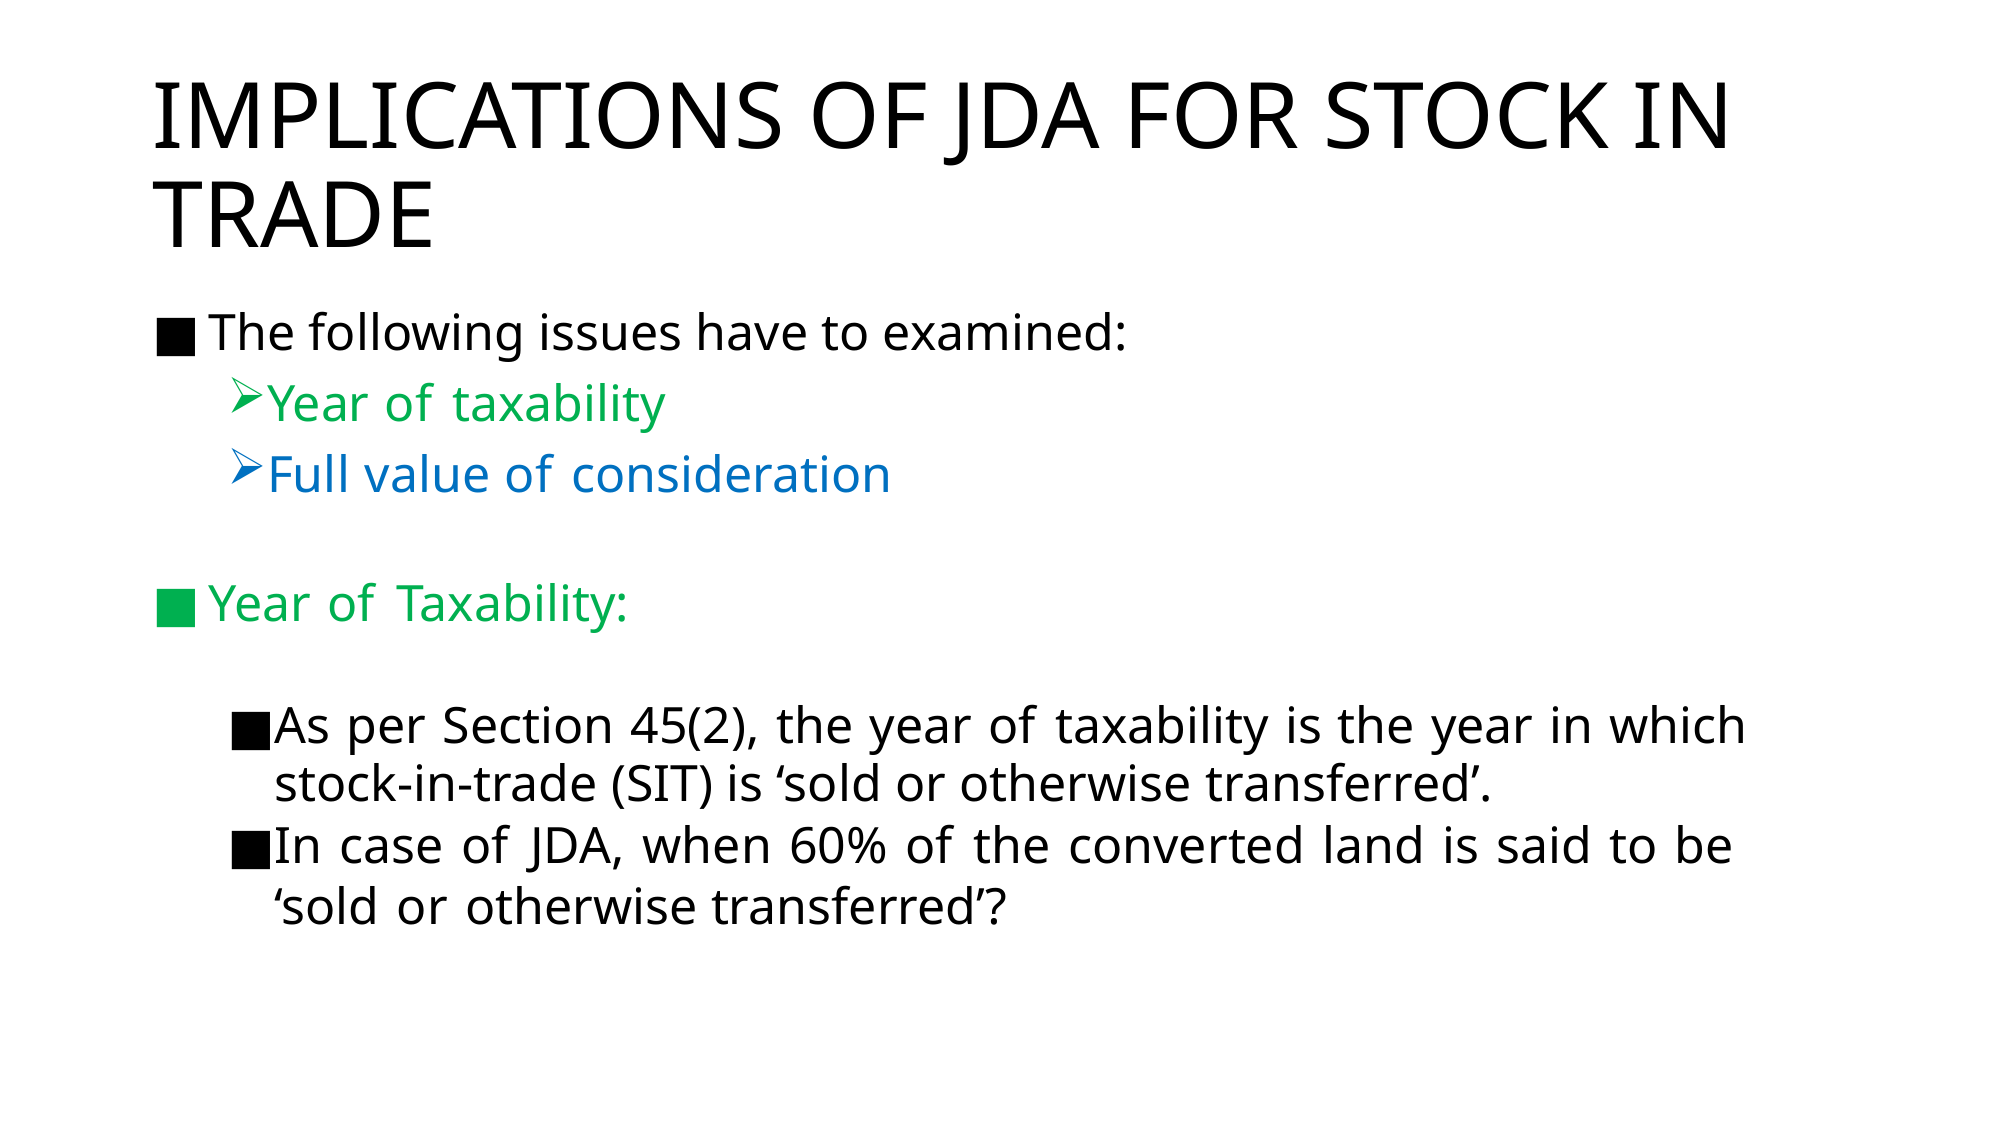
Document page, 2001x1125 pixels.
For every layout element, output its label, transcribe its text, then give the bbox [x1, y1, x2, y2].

title IMPLICATIONS OF JDA FOR STOCK IN TRADE [137, 59, 1863, 278]
list The following issues have to examined: Year of taxability Full value of consideration Year of Taxability: As per Section 45(2), the year of taxability is the year in which stock-in-trade (SIT) is ‘sold or otherwise transferred’. In case of JDA, when 60% of the converted land is said to be ‘sold or otherwise transferred’? [137, 299, 1863, 1014]
